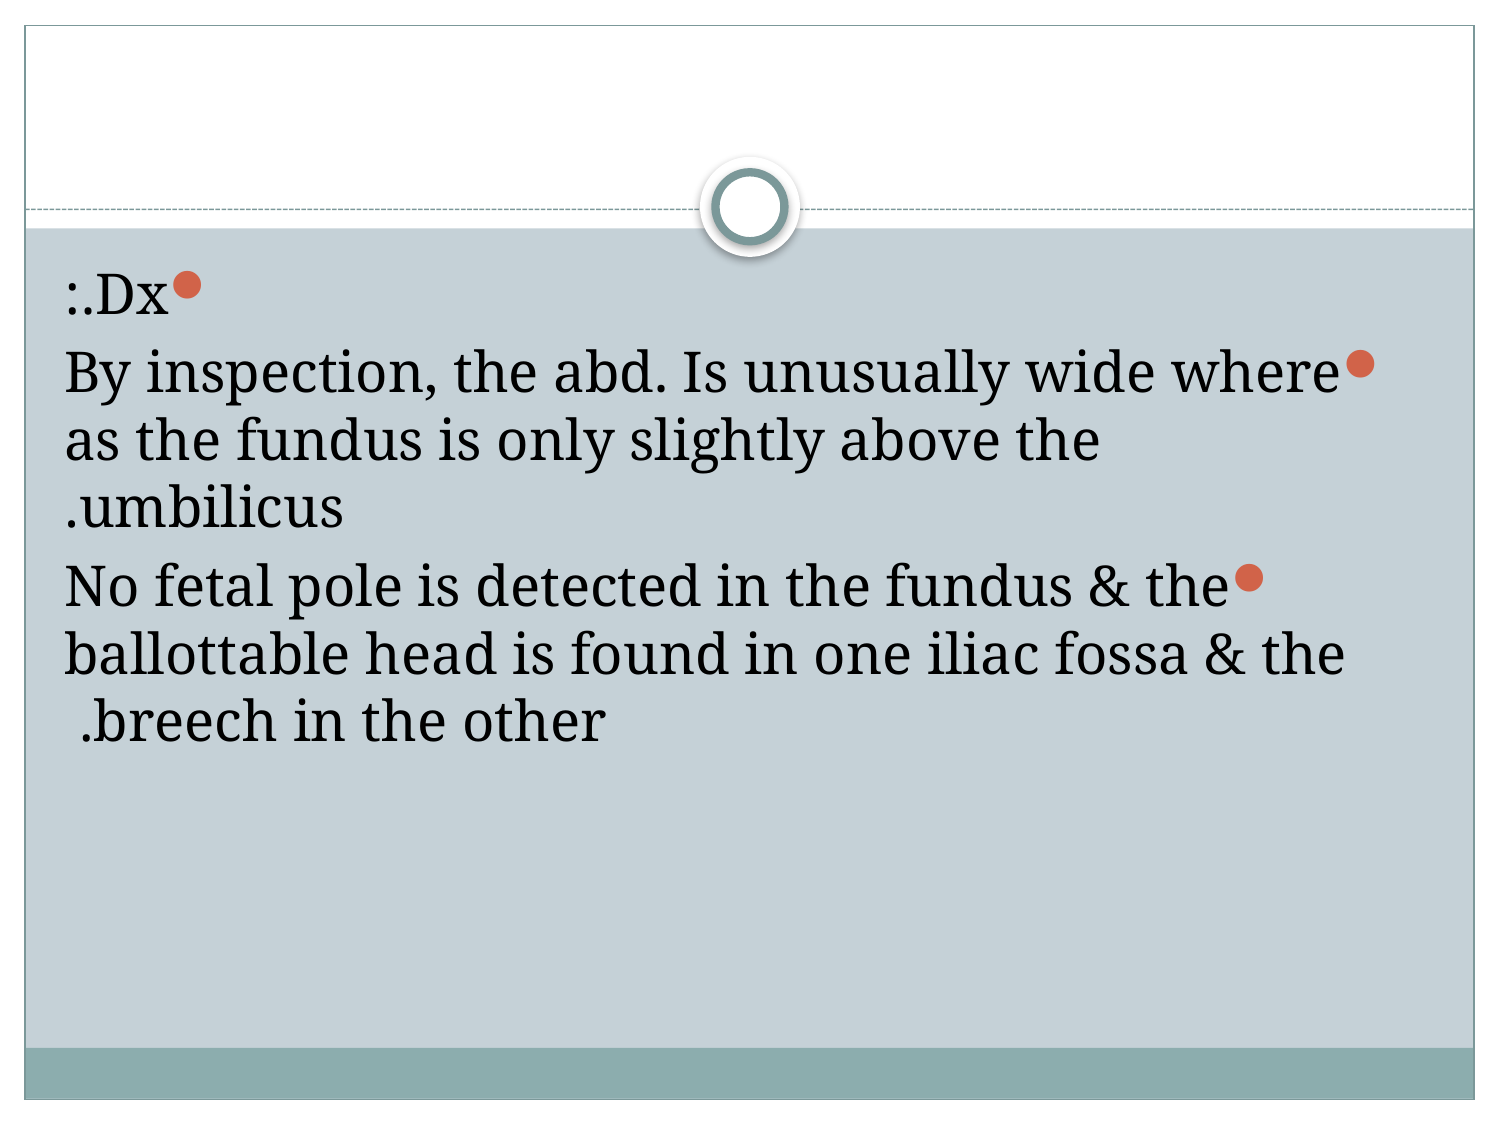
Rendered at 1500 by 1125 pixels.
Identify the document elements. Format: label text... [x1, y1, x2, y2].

list Dx.: By inspection, the abd. Is unusually wide where as the fundus is only slightly above the umbilicus. No fetal pole is detected in the fundus & the ballottable head is found in one iliac fossa & the breech in the other. [49, 250, 1445, 1001]
